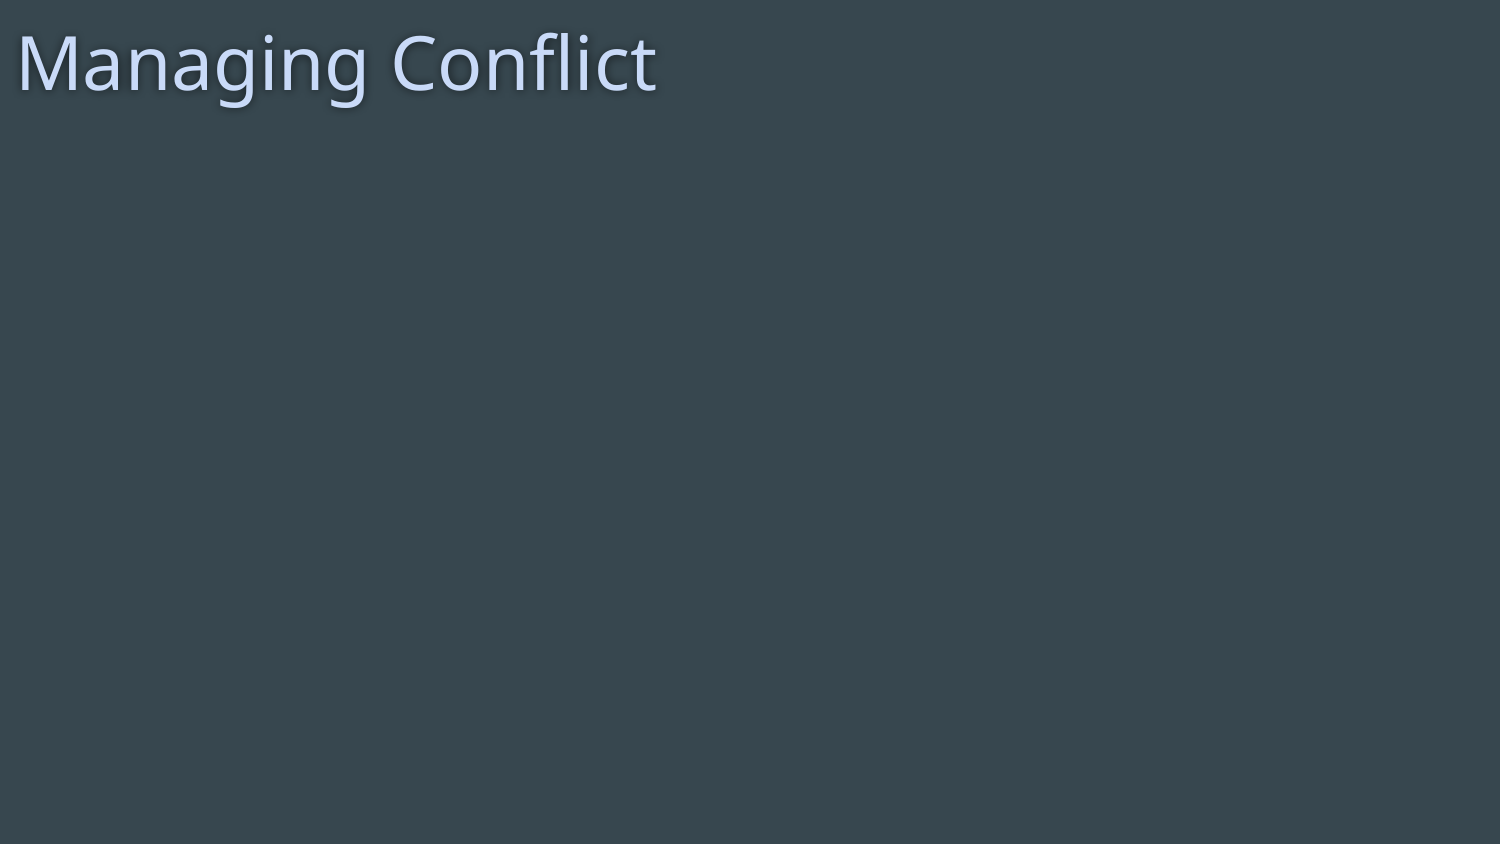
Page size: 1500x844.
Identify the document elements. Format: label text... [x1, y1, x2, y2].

title Managing Conflict [0, 0, 1449, 104]
